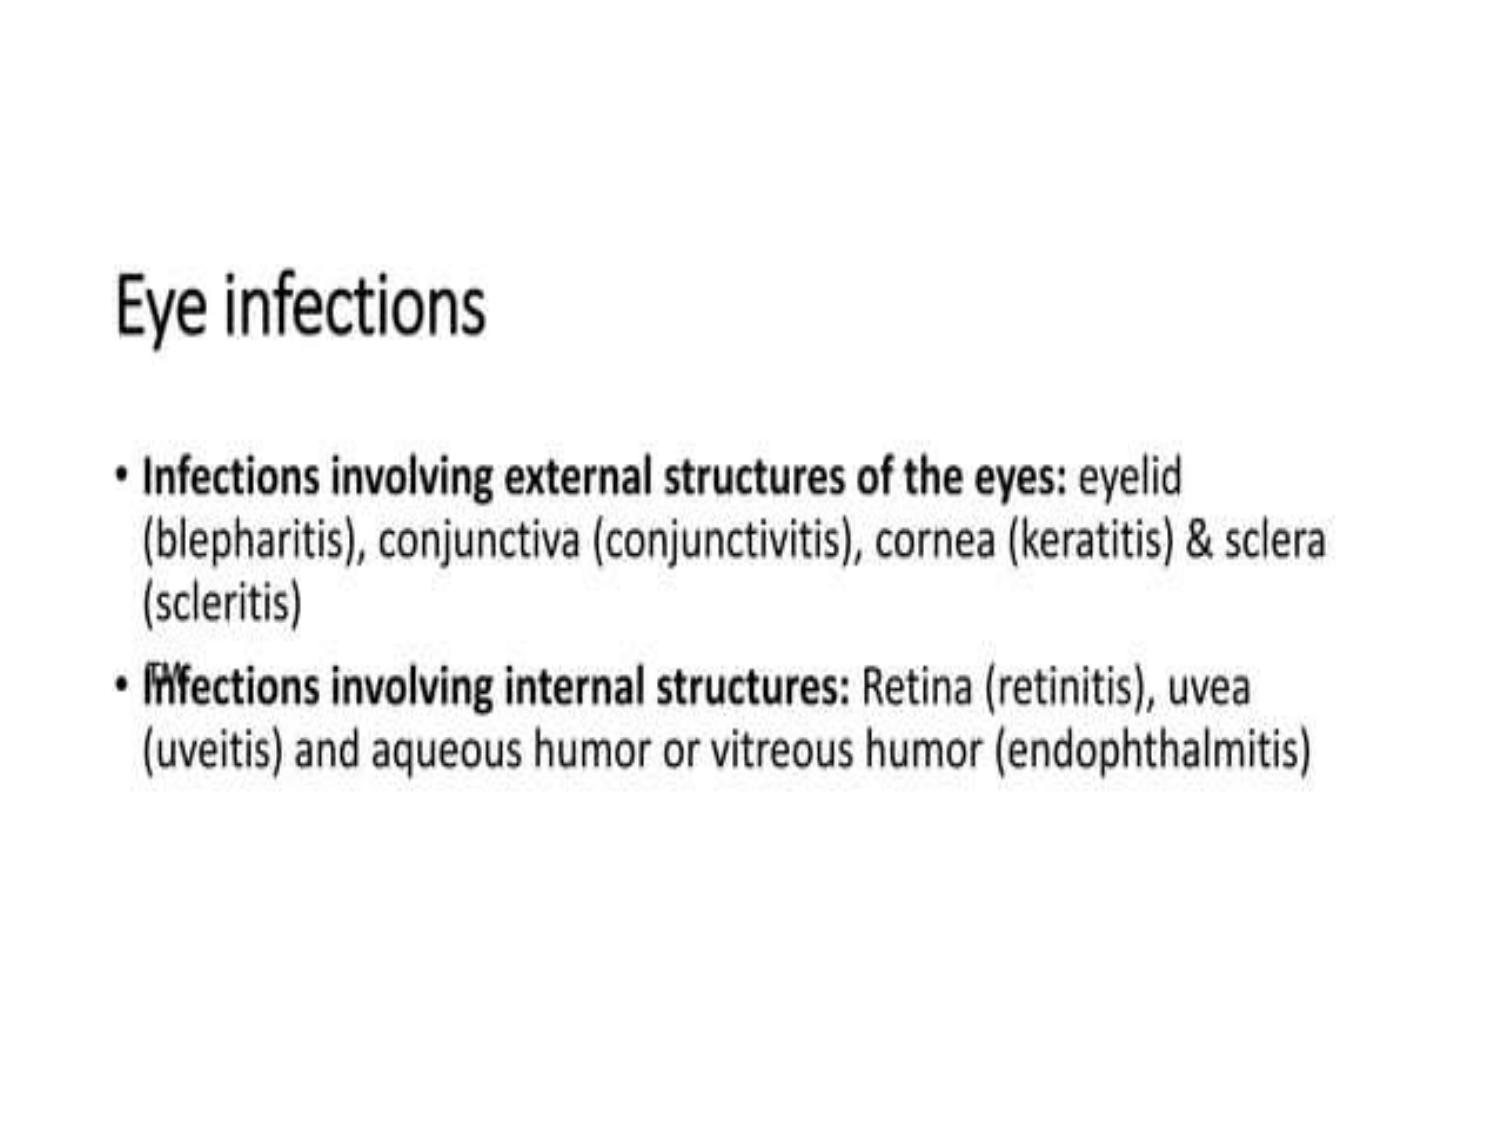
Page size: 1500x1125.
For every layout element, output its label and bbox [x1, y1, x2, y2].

picture [0, 139, 1500, 1125]
